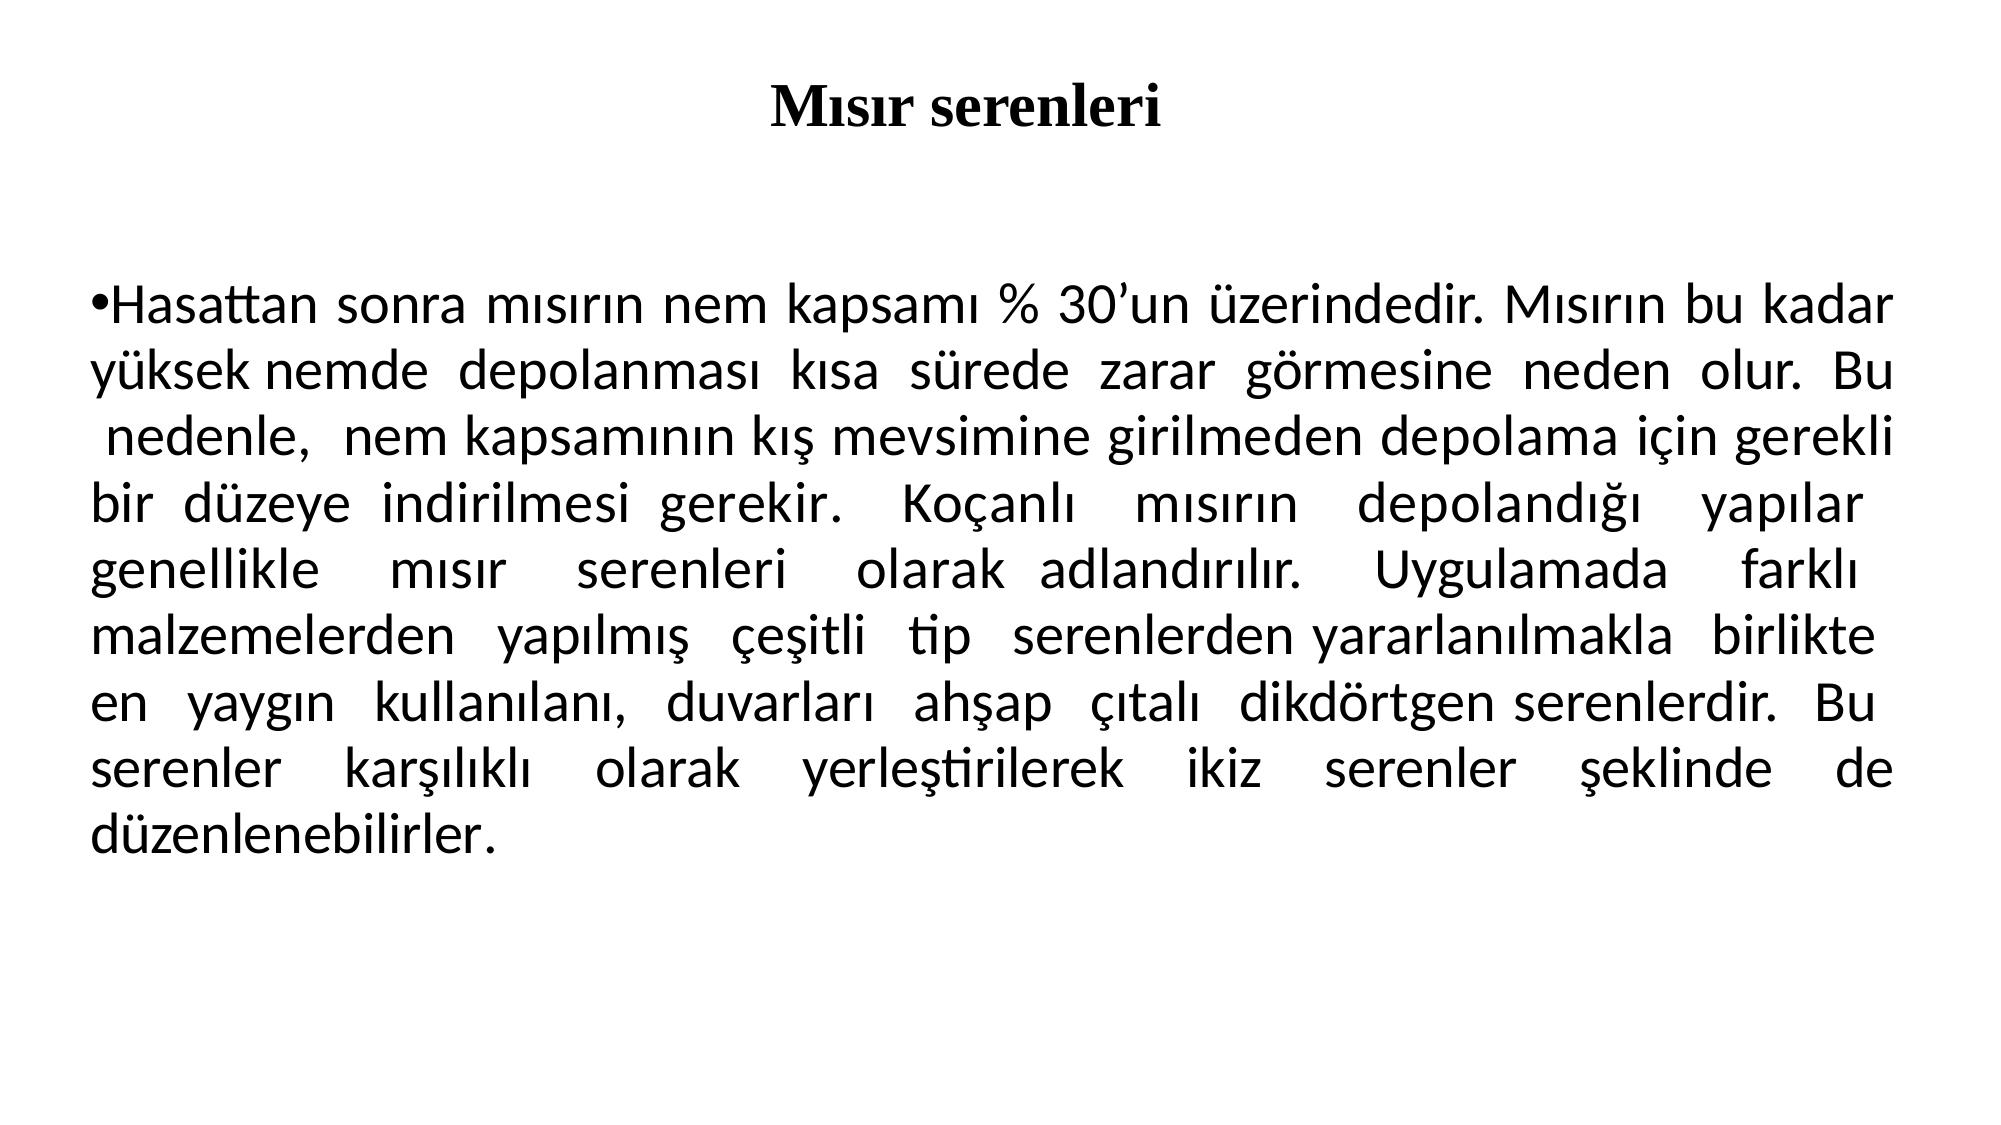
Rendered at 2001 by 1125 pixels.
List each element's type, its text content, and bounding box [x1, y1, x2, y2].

list Hasattan sonra mısırın nem kapsamı % 30’un üzerindedir. Mısırın bu kadar yüksek nemde depolanması kısa sürede zarar görmesine neden olur. Bu nedenle, nem kapsamının kış mevsimine girilmeden depolama için gerekli bir düzeye indirilmesi gerekir. Koçanlı mısırın depolandığı yapılar genellikle mısır serenleri olarak adlandırılır. Uygulamada farklı malzemelerden yapılmış çeşitli tip serenlerden yararlanılmakla birlikte en yaygın kullanılanı, duvarları ahşap çıtalı dikdörtgen serenlerdir. Bu serenler karşılıklı olarak yerleştirilerek ikiz serenler şeklinde de düzenlenebilirler. [75, 262, 1910, 1005]
title Mısır serenleri [75, 45, 1857, 233]
